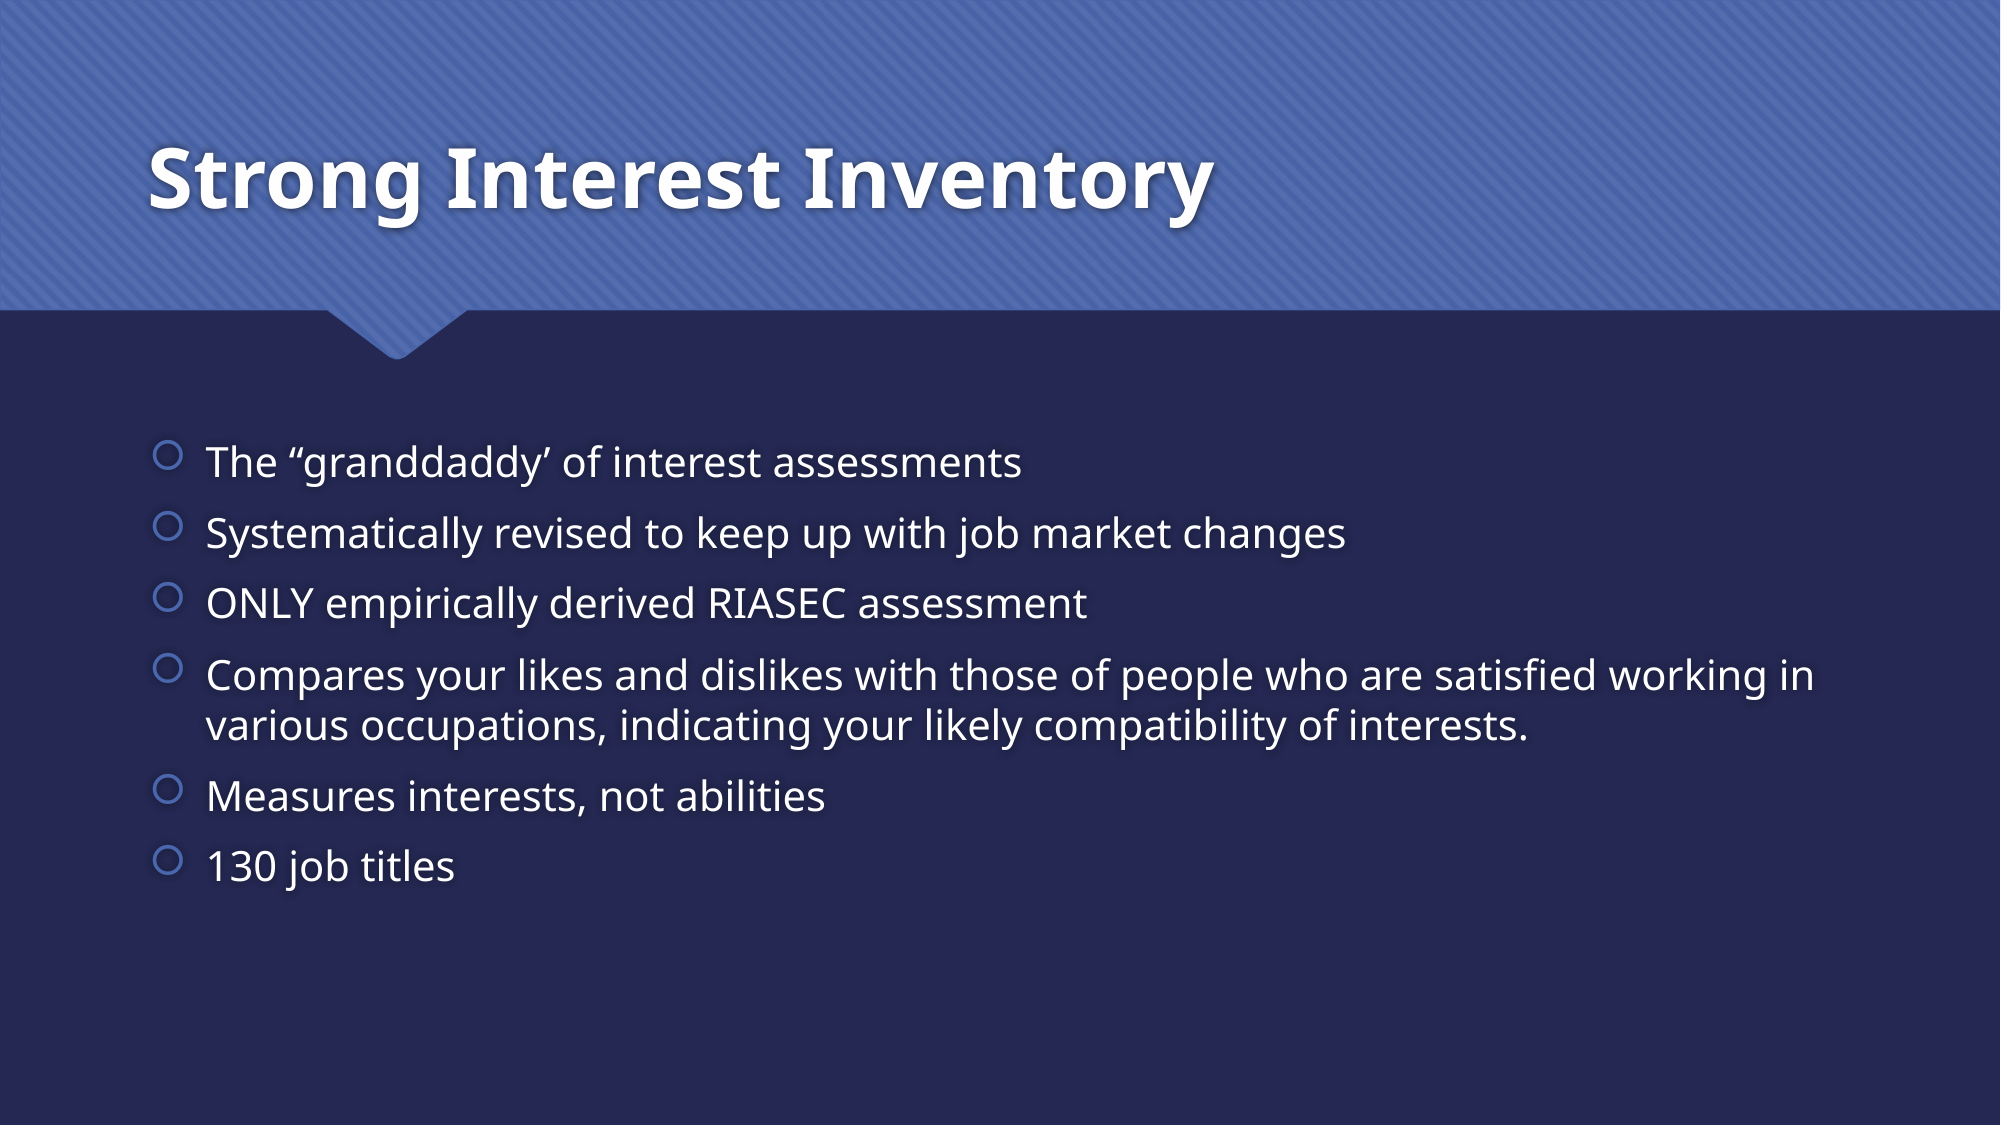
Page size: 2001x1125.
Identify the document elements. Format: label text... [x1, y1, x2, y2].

list The “granddaddy’ of interest assessments Systematically revised to keep up with job market changes ONLY empirically derived RIASEC assessment Compares your likes and dislikes with those of people who are satisfied working in various occupations, indicating your likely compatibility of interests. Measures interests, not abilities 130 job titles [134, 364, 1866, 962]
title Strong Interest Inventory [132, 73, 1868, 233]
